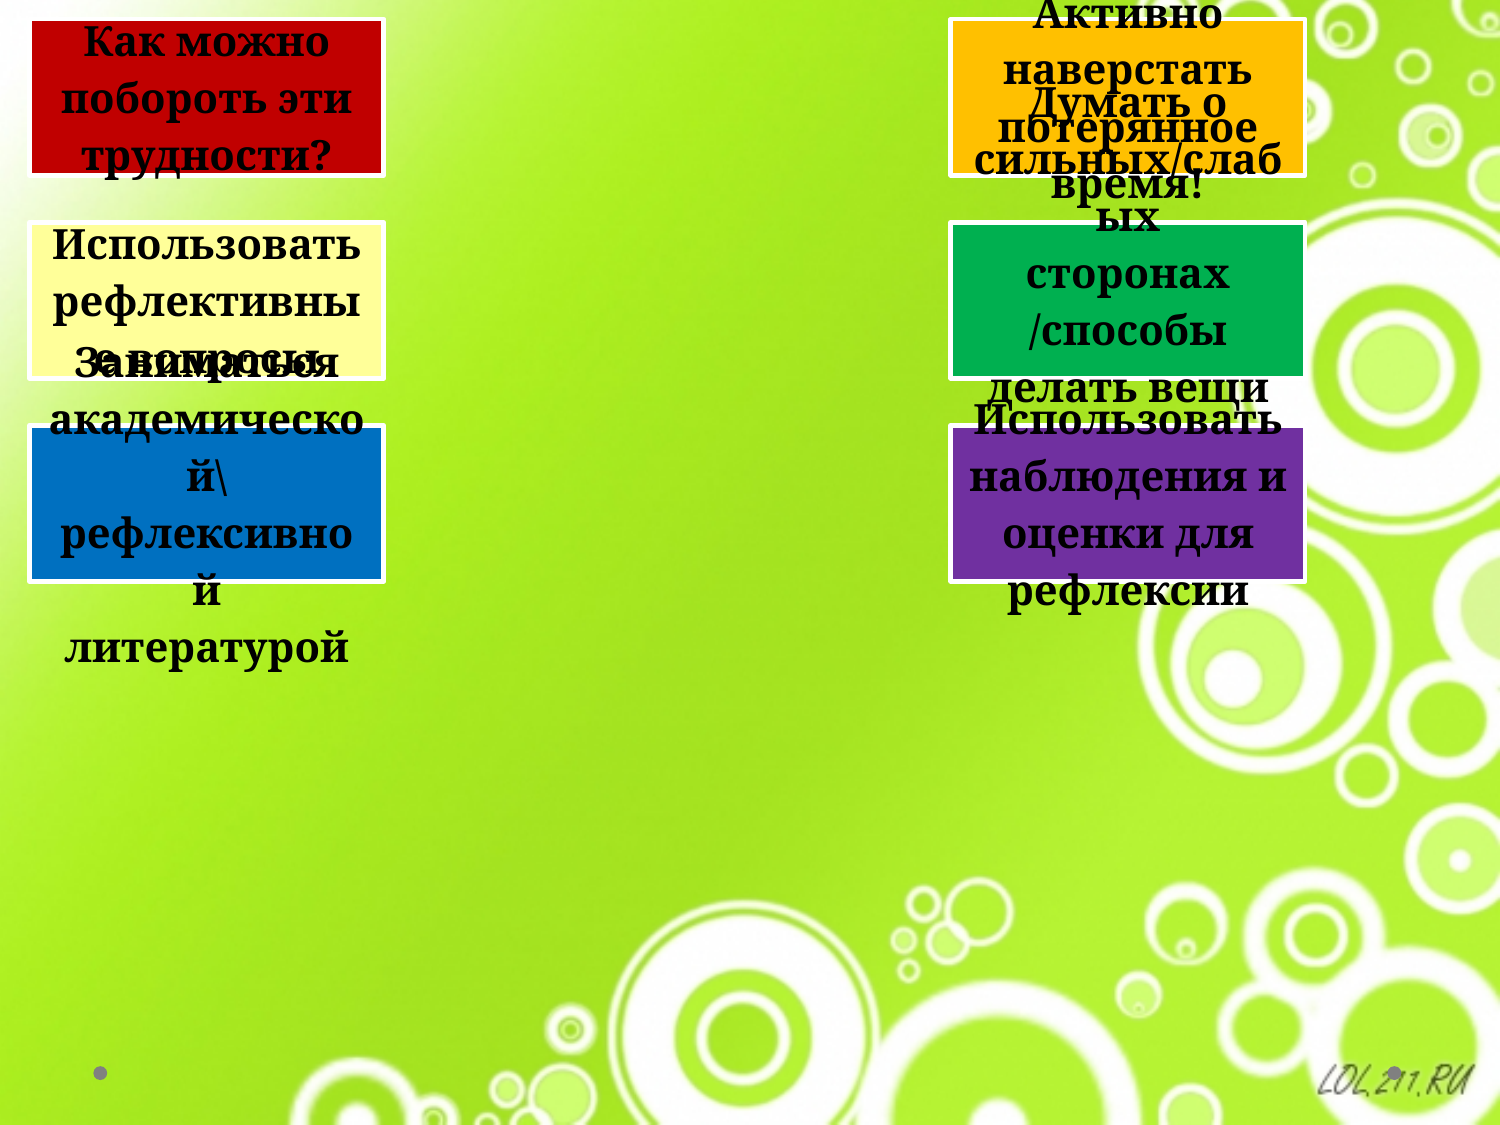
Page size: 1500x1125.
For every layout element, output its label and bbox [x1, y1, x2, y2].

picture [1154, 8, 1160, 15]
picture [1042, 3, 1050, 16]
text_box [29, 18, 1448, 1059]
picture [0, 0, 1500, 1125]
picture [1205, 8, 1214, 17]
